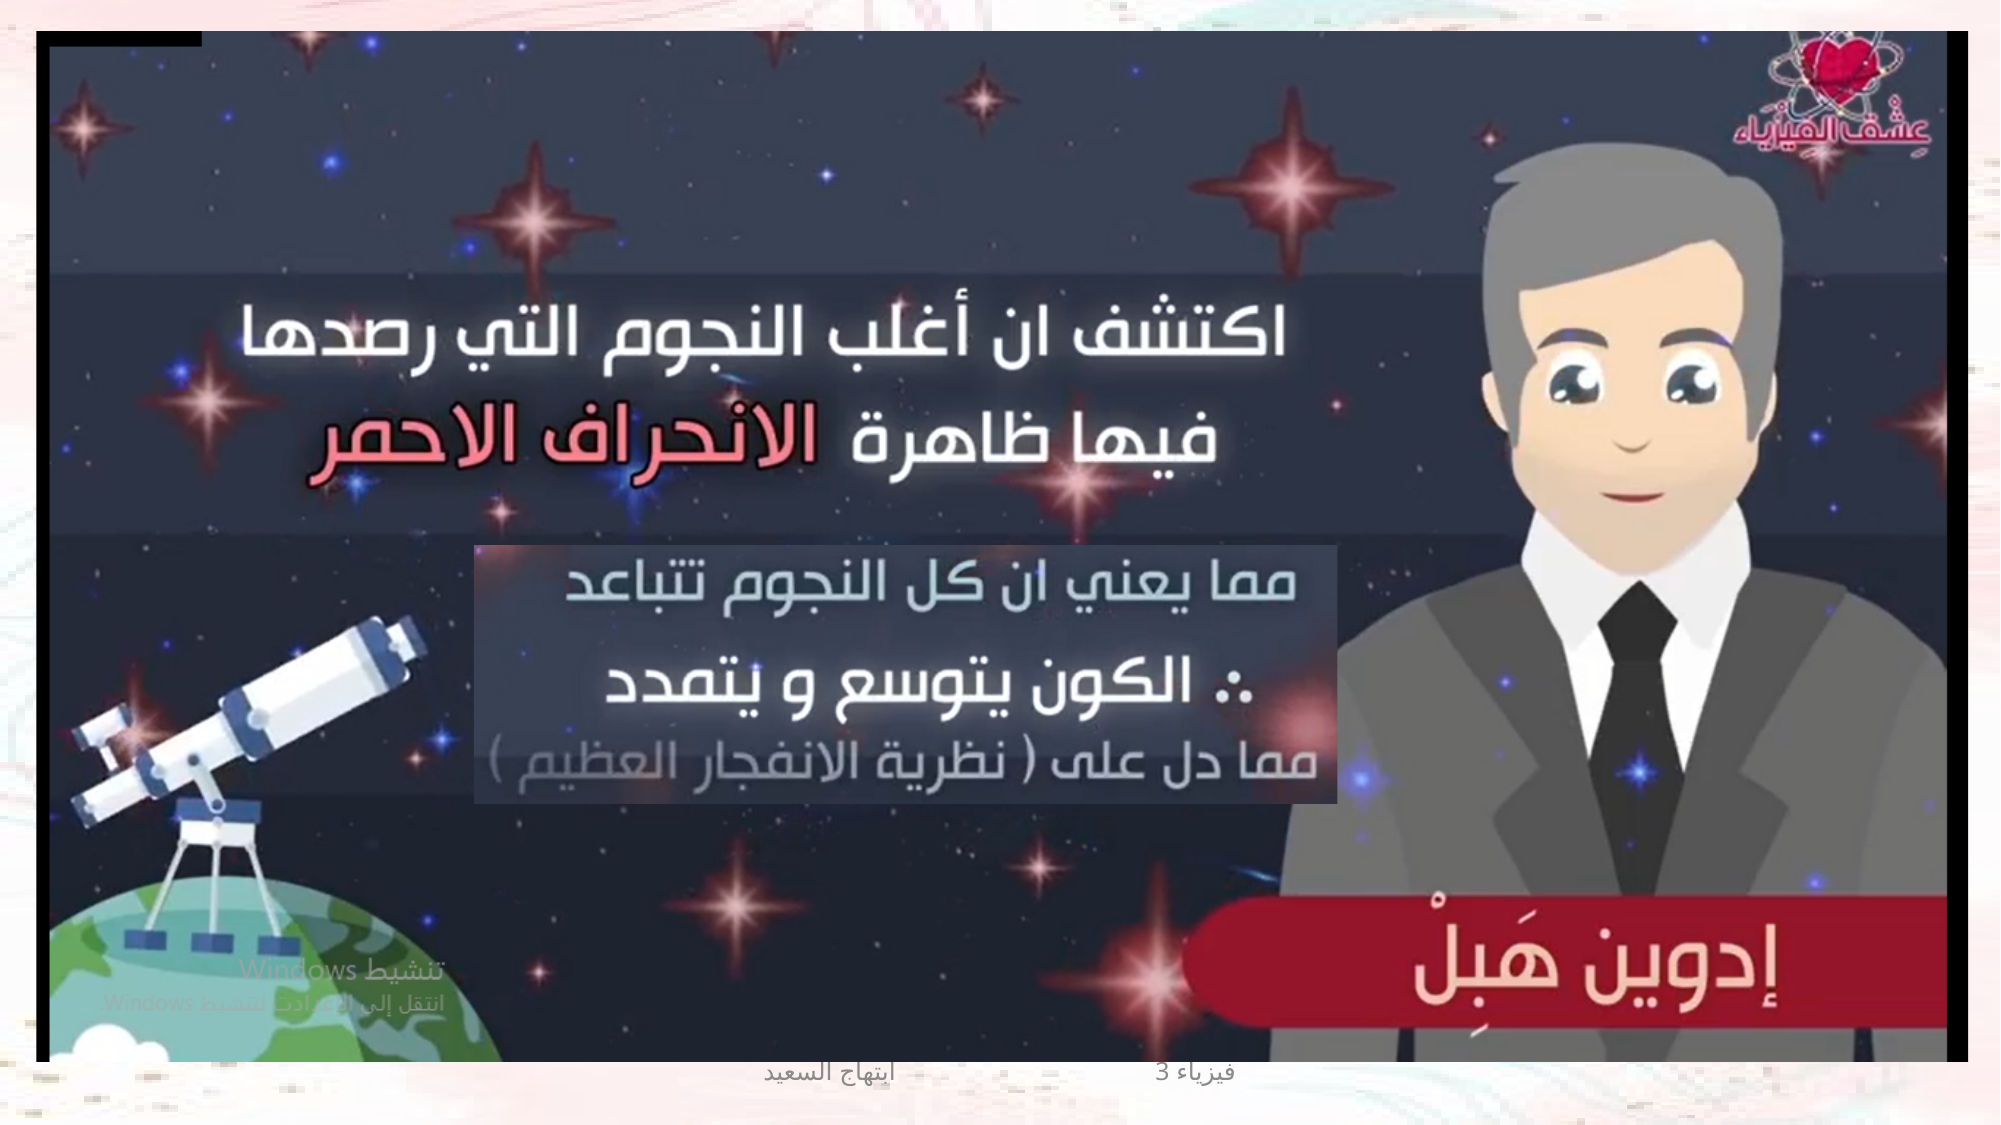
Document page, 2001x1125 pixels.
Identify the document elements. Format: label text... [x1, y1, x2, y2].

footer فيزياء 3 ابتهاج السعيد [662, 1062, 1338, 1103]
picture [36, 31, 1969, 1062]
